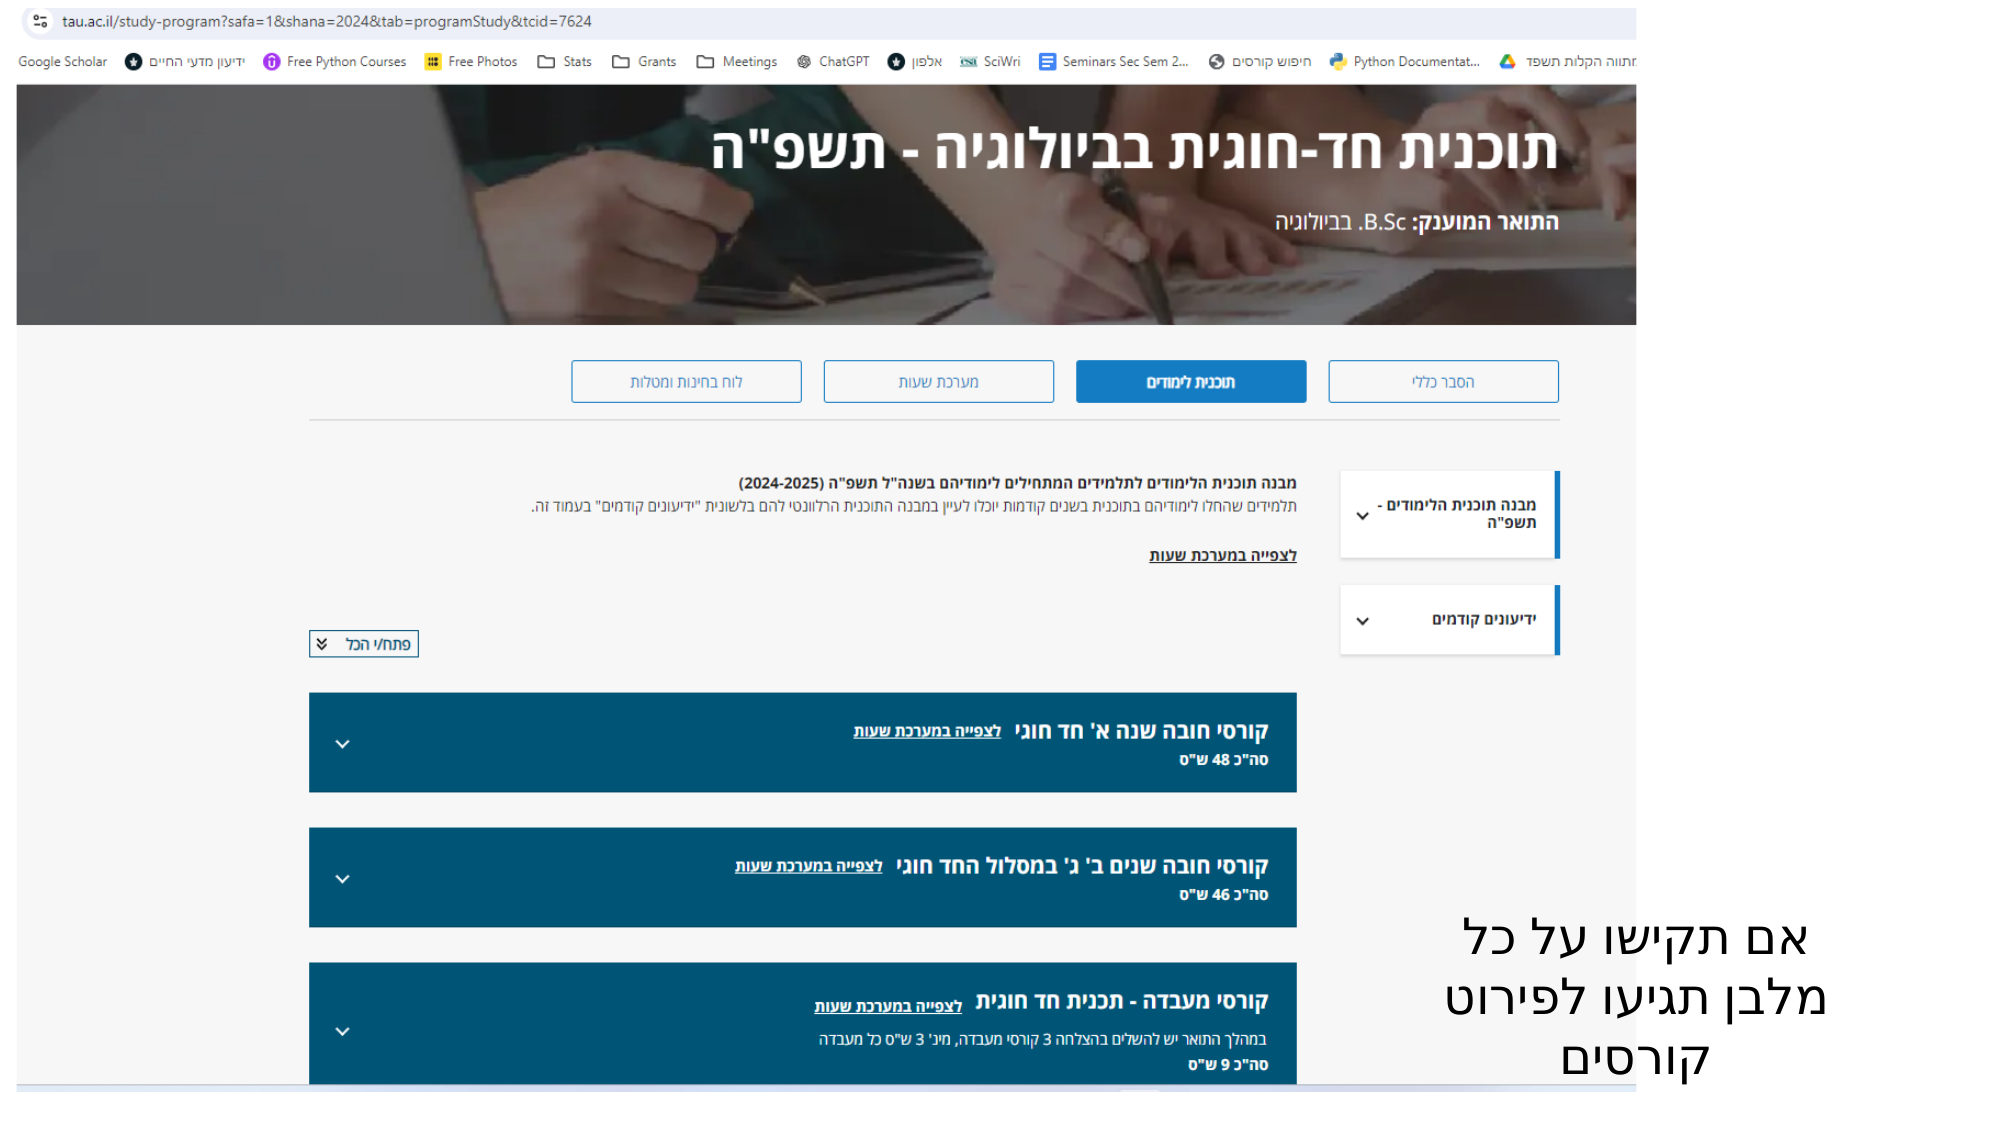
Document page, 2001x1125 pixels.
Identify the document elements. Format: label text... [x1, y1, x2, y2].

picture [16, 8, 1637, 1092]
text_box אם תקישו על כל מלבן תגיעו לפירוט קורסים [1404, 897, 1869, 1093]
